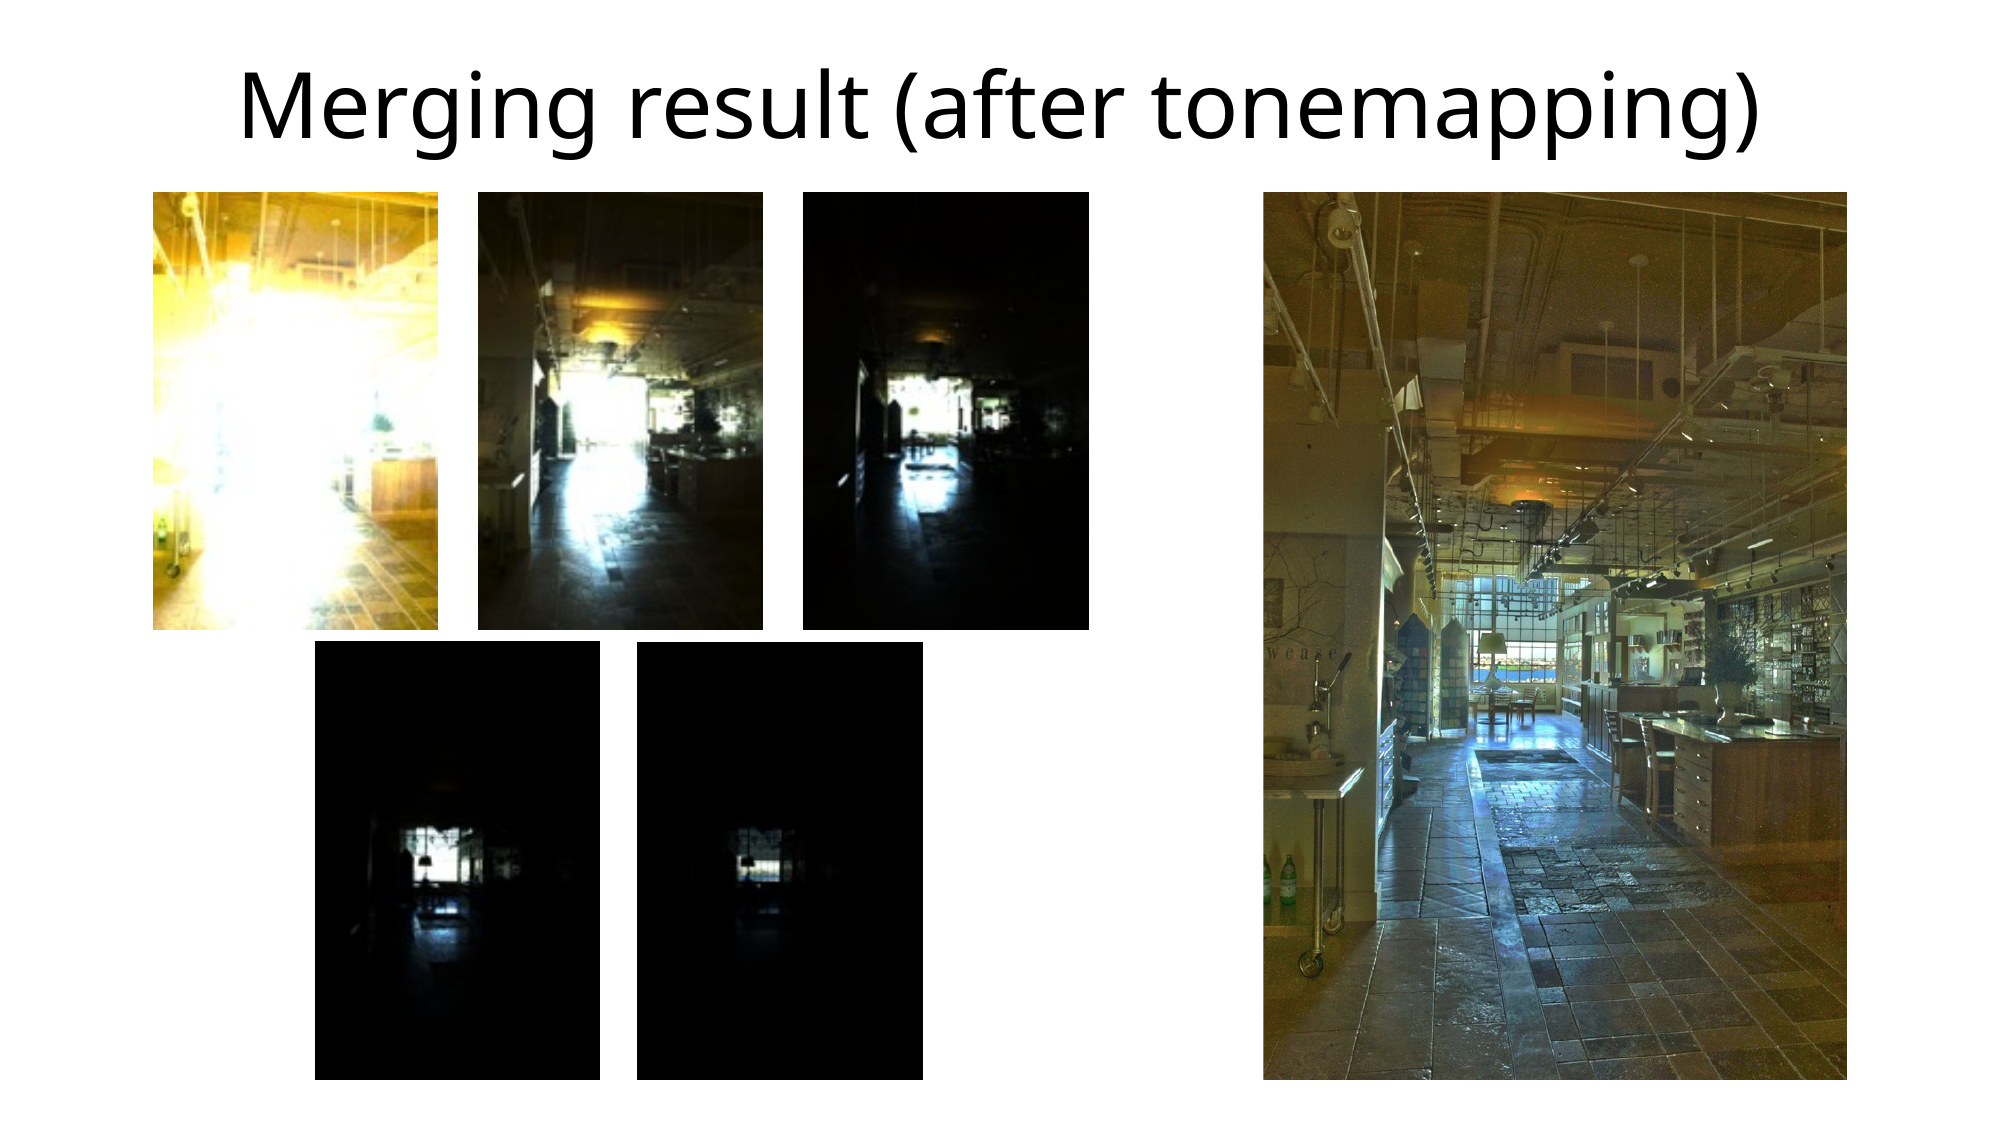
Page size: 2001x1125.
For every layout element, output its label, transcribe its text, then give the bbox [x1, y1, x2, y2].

title Merging result (after tonemapping) [0, 0, 2000, 218]
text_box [153, 192, 1847, 1080]
